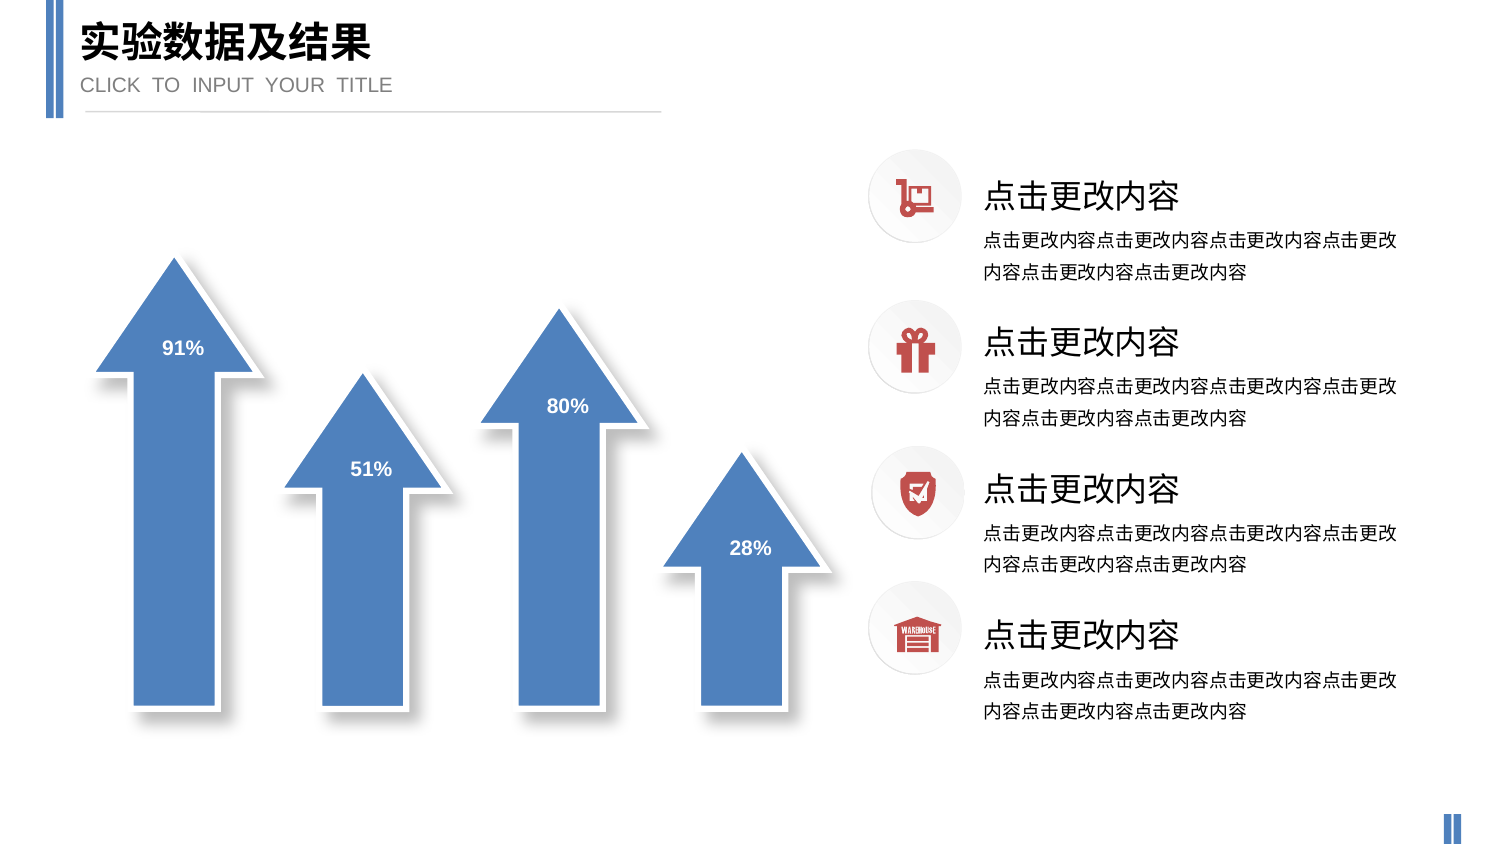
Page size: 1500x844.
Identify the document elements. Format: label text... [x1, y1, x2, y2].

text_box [868, 149, 962, 243]
text_box 点击更改内容点击更改内容点击更改内容点击更改内容点击更改内容点击更改内容 [983, 512, 1415, 574]
text_box 点击更改内容 [984, 305, 1355, 363]
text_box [868, 300, 962, 394]
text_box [868, 581, 962, 675]
list 实验数据及结果 [64, 8, 671, 84]
list CLICK TO INPUT YOUR TITLE [65, 84, 538, 106]
text_box 点击更改内容 [984, 159, 1355, 217]
text_box 点击更改内容点击更改内容点击更改内容点击更改内容点击更改内容点击更改内容 [983, 659, 1415, 721]
text_box 点击更改内容 [984, 452, 1355, 510]
text_box 点击更改内容点击更改内容点击更改内容点击更改内容点击更改内容点击更改内容 [983, 366, 1415, 428]
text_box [89, 251, 259, 709]
text_box 点击更改内容 [984, 599, 1355, 657]
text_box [657, 446, 827, 709]
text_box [278, 367, 448, 709]
text_box 点击更改内容点击更改内容点击更改内容点击更改内容点击更改内容点击更改内容 [983, 220, 1415, 282]
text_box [871, 445, 965, 540]
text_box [474, 302, 644, 709]
